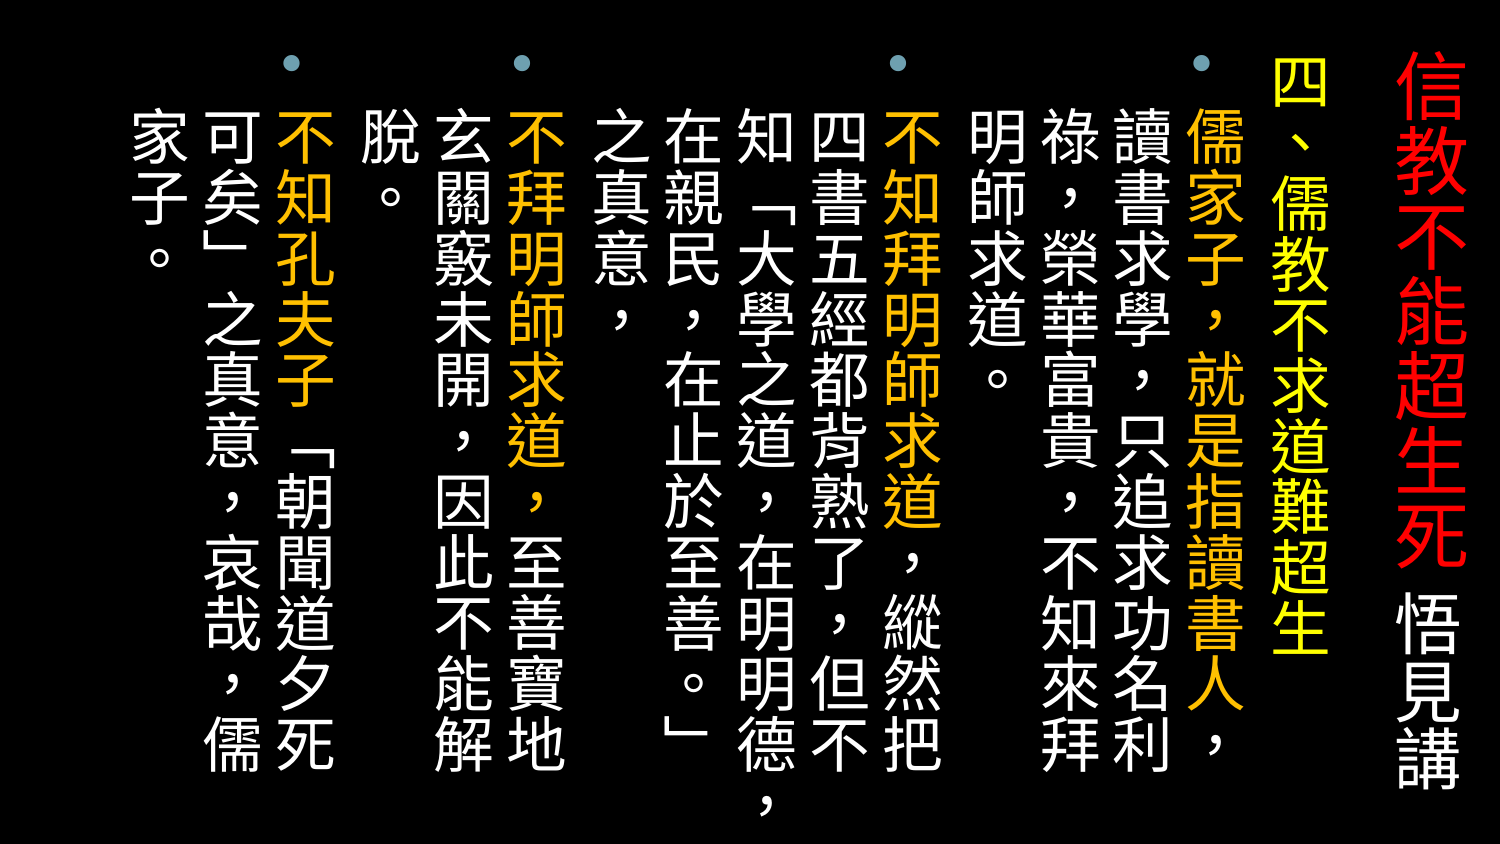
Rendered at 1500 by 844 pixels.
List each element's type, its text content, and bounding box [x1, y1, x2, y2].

list 四、儒教不求道難超生 儒家子，就是指讀書人，讀書求學，只追求功名利祿，榮華富貴，不知來拜明師求道。 不知拜明師求道，縱然把四書五經都背熟了，但不知「大學之道，在明明德，在親民，在止於至善。」之真意， 不拜明師求道，至善寶地玄關竅未開，因此不能解脫。 不知孔夫子「朝聞道夕死可矣」之真意，哀哉，儒家子。 [29, 31, 1357, 819]
title 信教不能超生死 悟見講 [1376, 21, 1483, 820]
